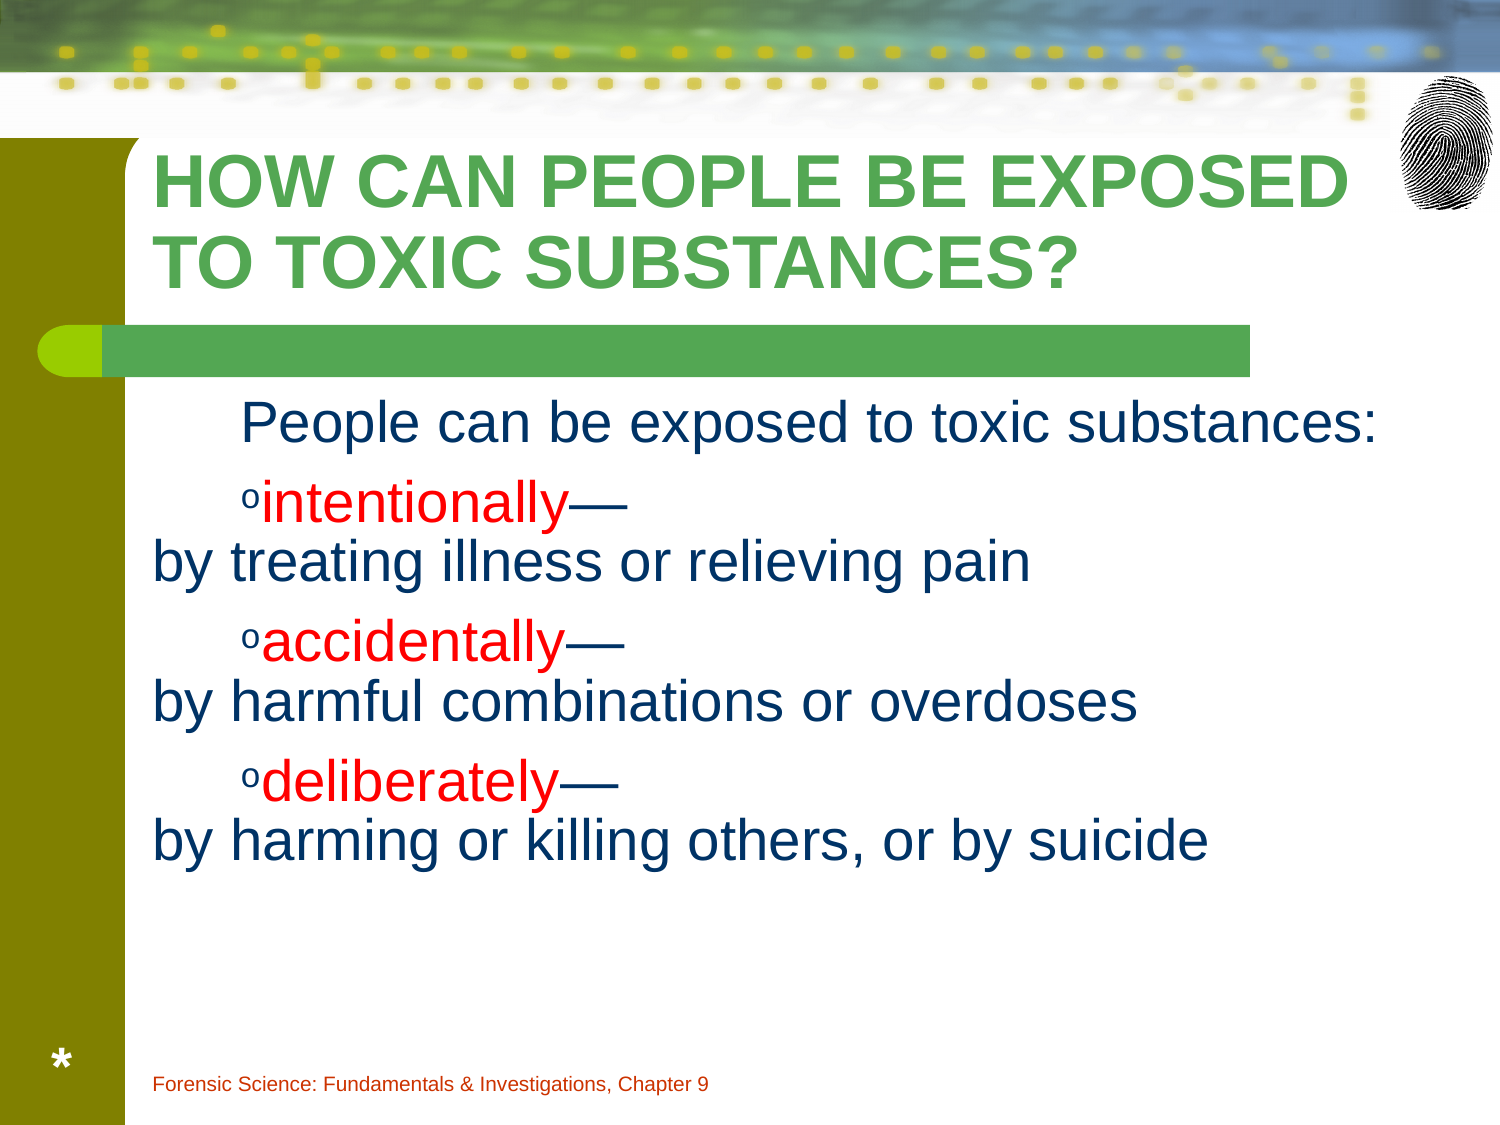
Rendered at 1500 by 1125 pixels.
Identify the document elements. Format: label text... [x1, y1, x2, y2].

picture [0, 0, 1500, 213]
title How Can People Be Exposed to Toxic Substances? [137, 133, 1425, 313]
text_box Forensic Science: Fundamentals & Investigations, Chapter 9 [137, 1025, 1388, 1103]
list People can be exposed to toxic substances: intentionally— by treating illness or relieving pain accidentally— by harmful combinations or overdoses deliberately— by harming or killing others, or by suicide [137, 387, 1425, 887]
slide_number [13, 1023, 111, 1105]
